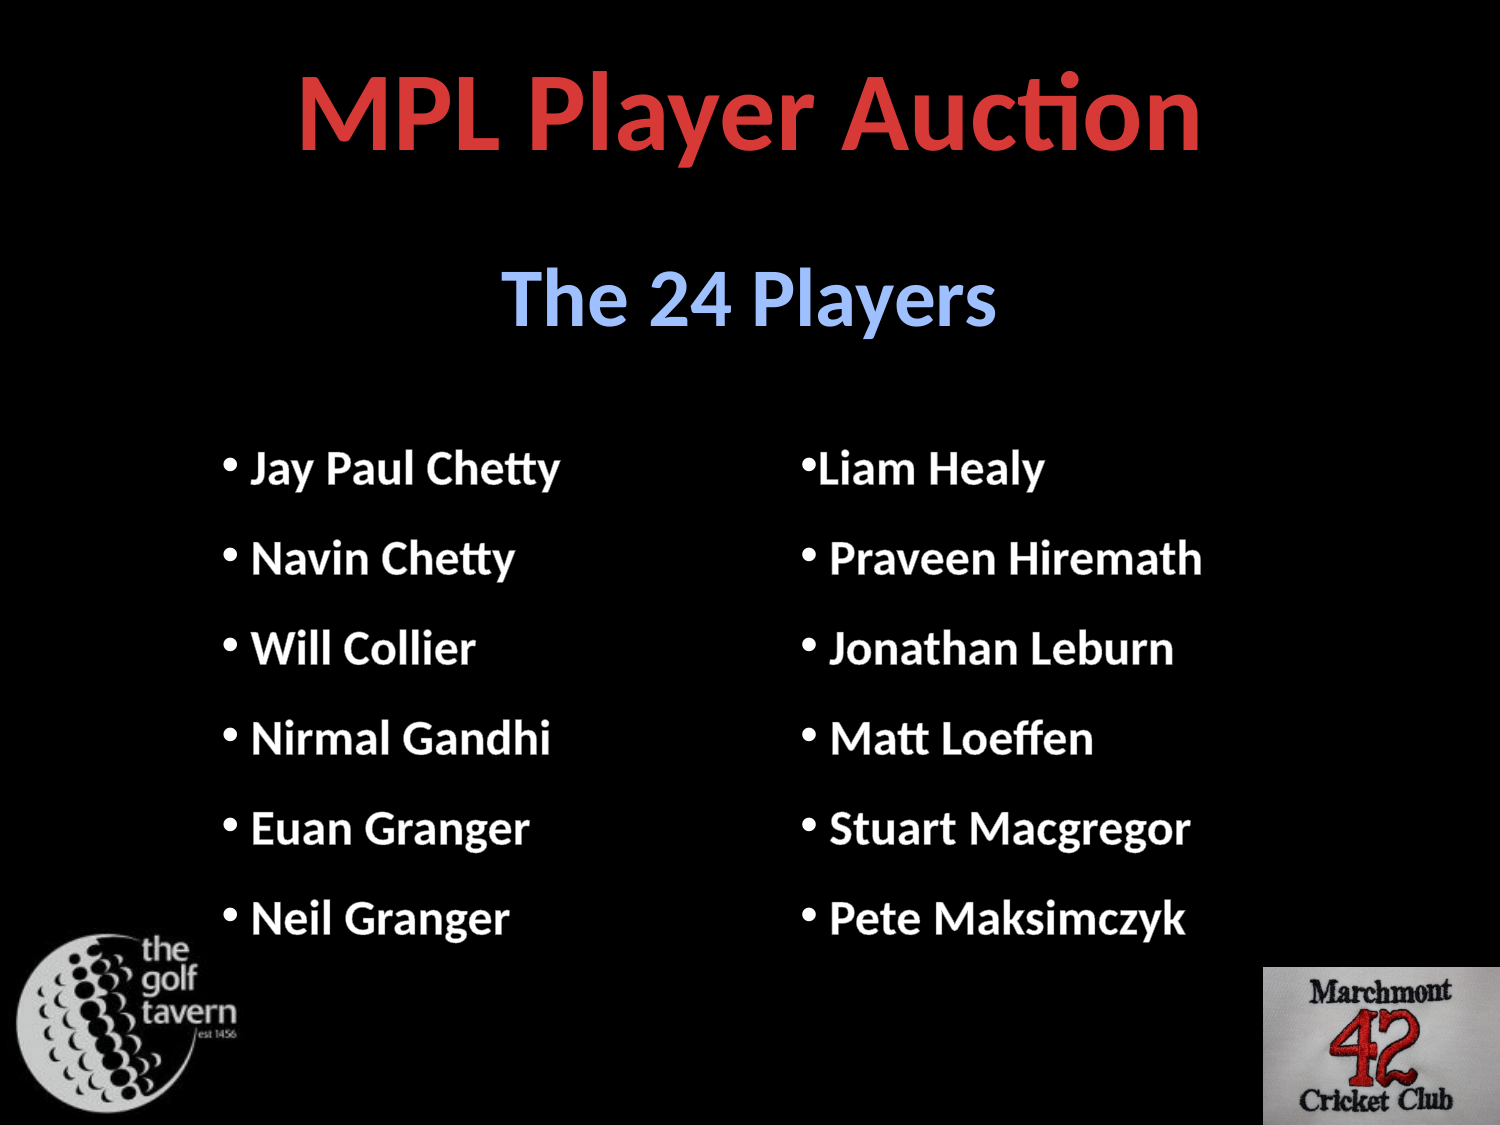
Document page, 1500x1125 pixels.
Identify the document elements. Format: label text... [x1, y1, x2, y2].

text_box Liam Healy Praveen Hiremath Jonathan Leburn Matt Loeffen Stuart Macgregor Pete Maksimczyk [785, 397, 1376, 953]
title The 24 Players [112, 231, 1388, 355]
text_box MPL Player Auction [280, 30, 1220, 181]
picture [1263, 967, 1500, 1125]
picture [7, 928, 243, 1120]
text_box Jay Paul Chetty Navin Chetty Will Collier Nirmal Gandhi Euan Granger Neil Granger [206, 397, 691, 953]
